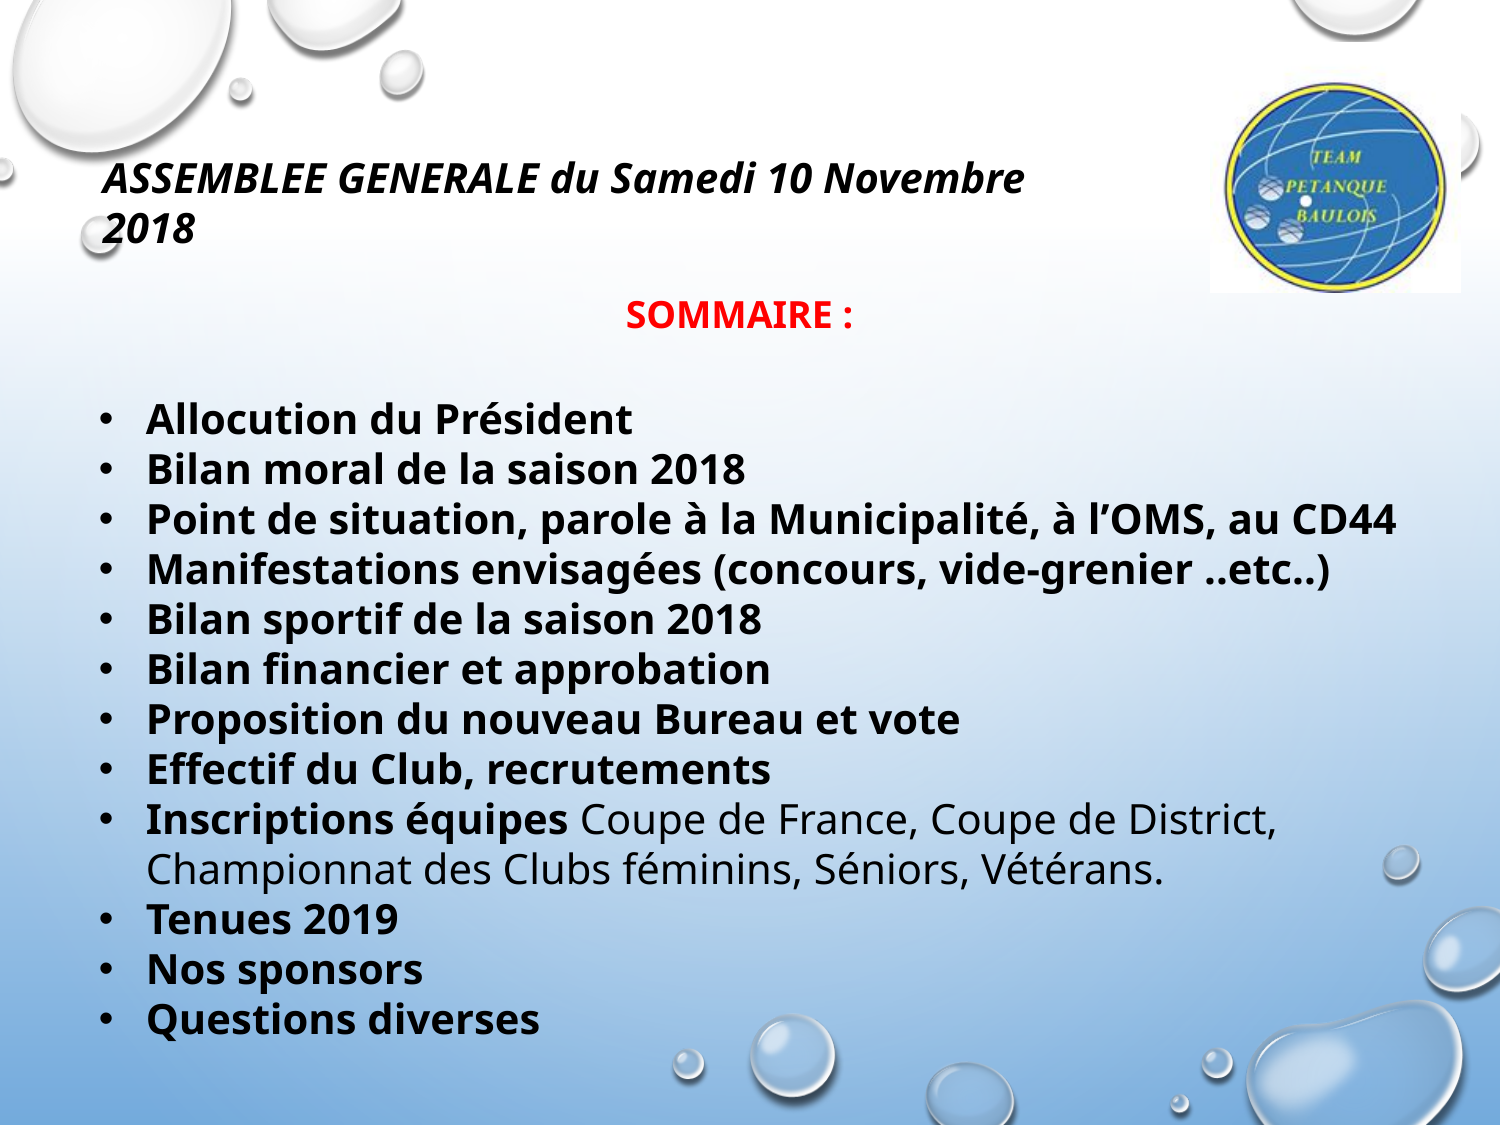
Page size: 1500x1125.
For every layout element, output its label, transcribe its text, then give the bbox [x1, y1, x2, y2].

text_box Sommaire : [466, 288, 1014, 338]
picture [0, 0, 1500, 1125]
text_box ASSEMBLEE GENERALE du Samedi 10 Novembre 2018 [88, 144, 1098, 260]
text_box Allocution du Président Bilan moral de la saison 2018 Point de situation, parole à la Municipalité, à l’OMS, au CD44 Manifestations envisagées (concours, vide-grenier ..etc..) Bilan sportif de la saison 2018 Bilan financier et approbation Proposition du nouveau Bureau et vote Effectif du Club, recrutements Inscriptions équipes Coupe de France, Coupe de District, Championnat des Clubs féminins, Séniors, Vétérans. Tenues 2019 Nos sponsors Questions diverses [84, 385, 1419, 1125]
